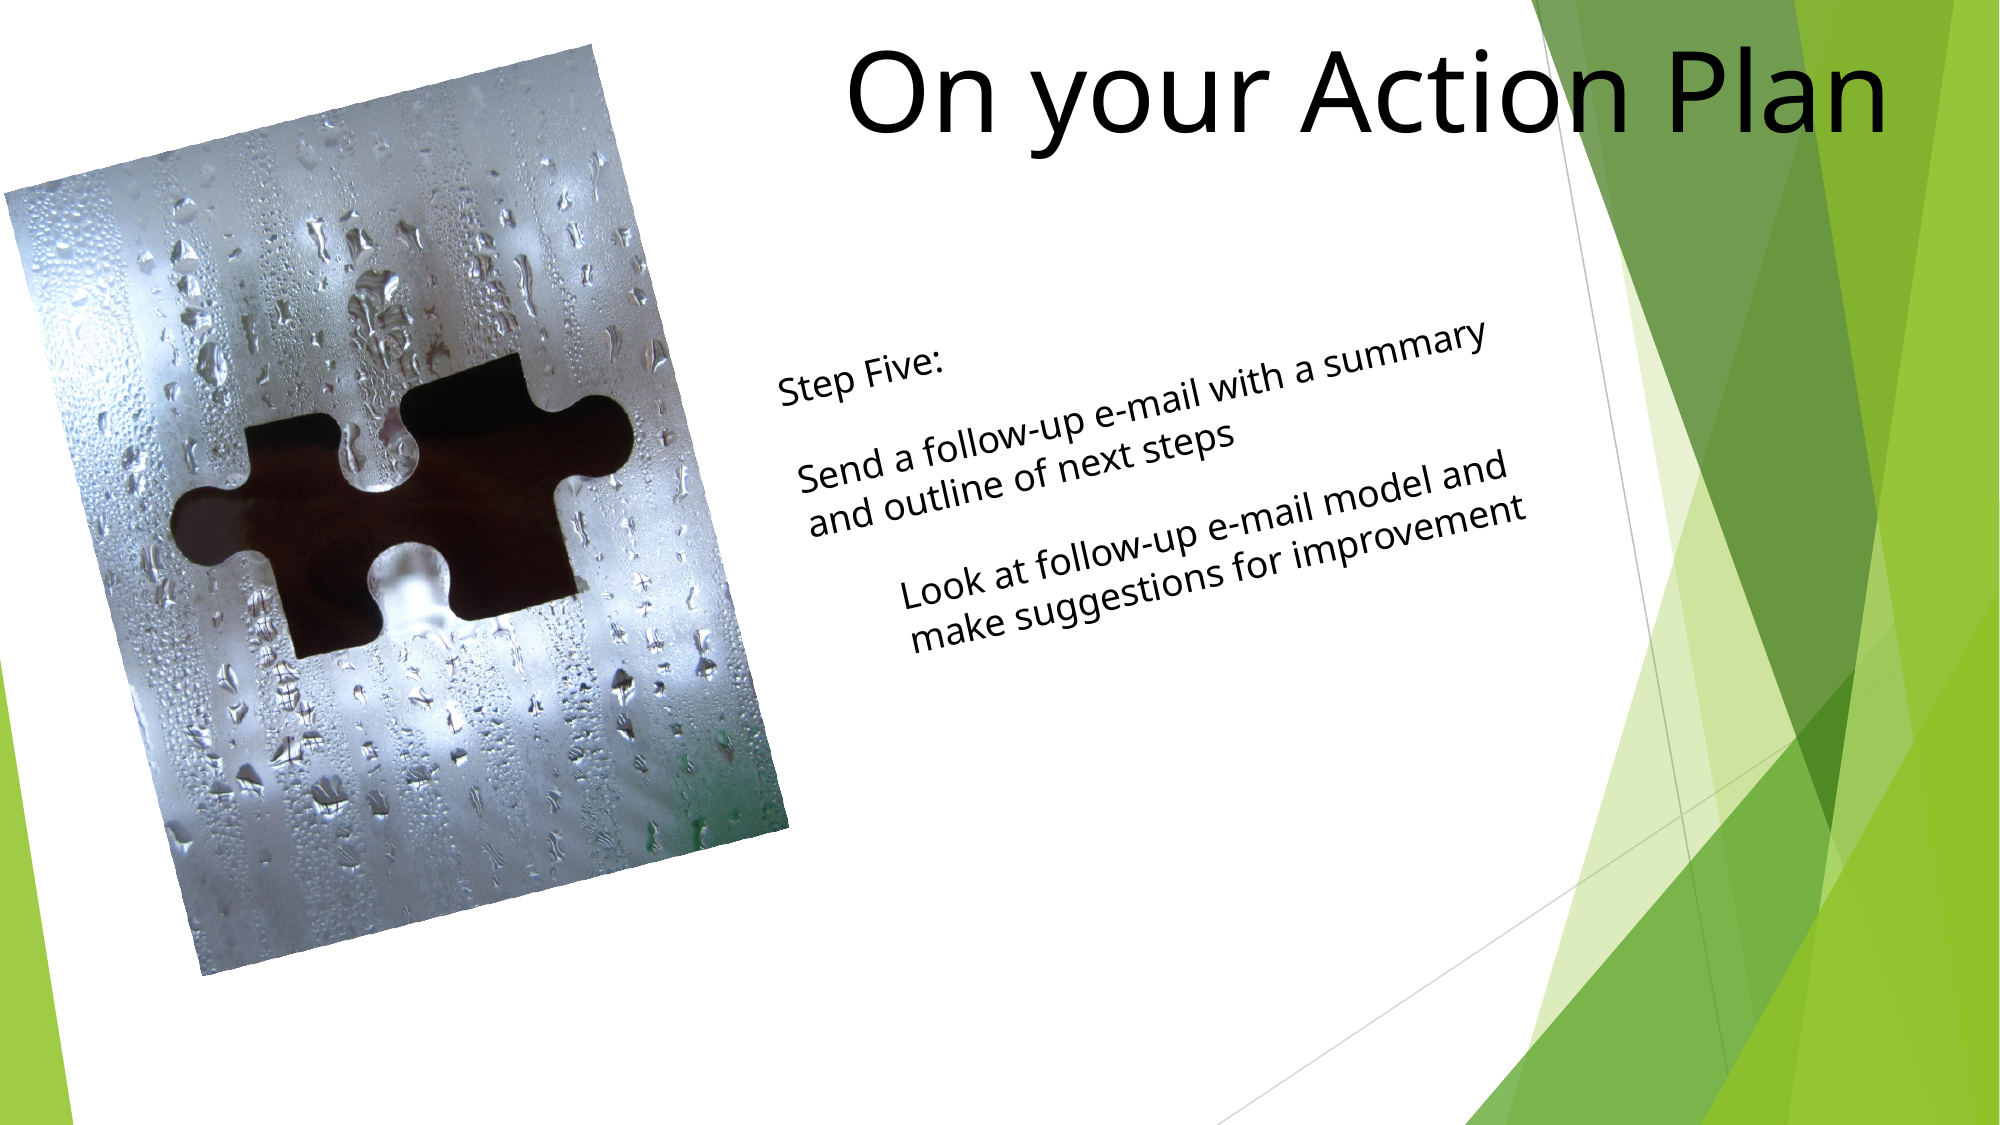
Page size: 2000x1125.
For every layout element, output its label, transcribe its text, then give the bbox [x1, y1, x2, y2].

text_box On your Action Plan [762, 12, 1975, 164]
picture [4, 45, 789, 976]
text_box Step Five: Send a follow-up e-mail with a summary and outline of next steps Look at follow-up e-mail model and make suggestions for improvement [757, 202, 1577, 736]
